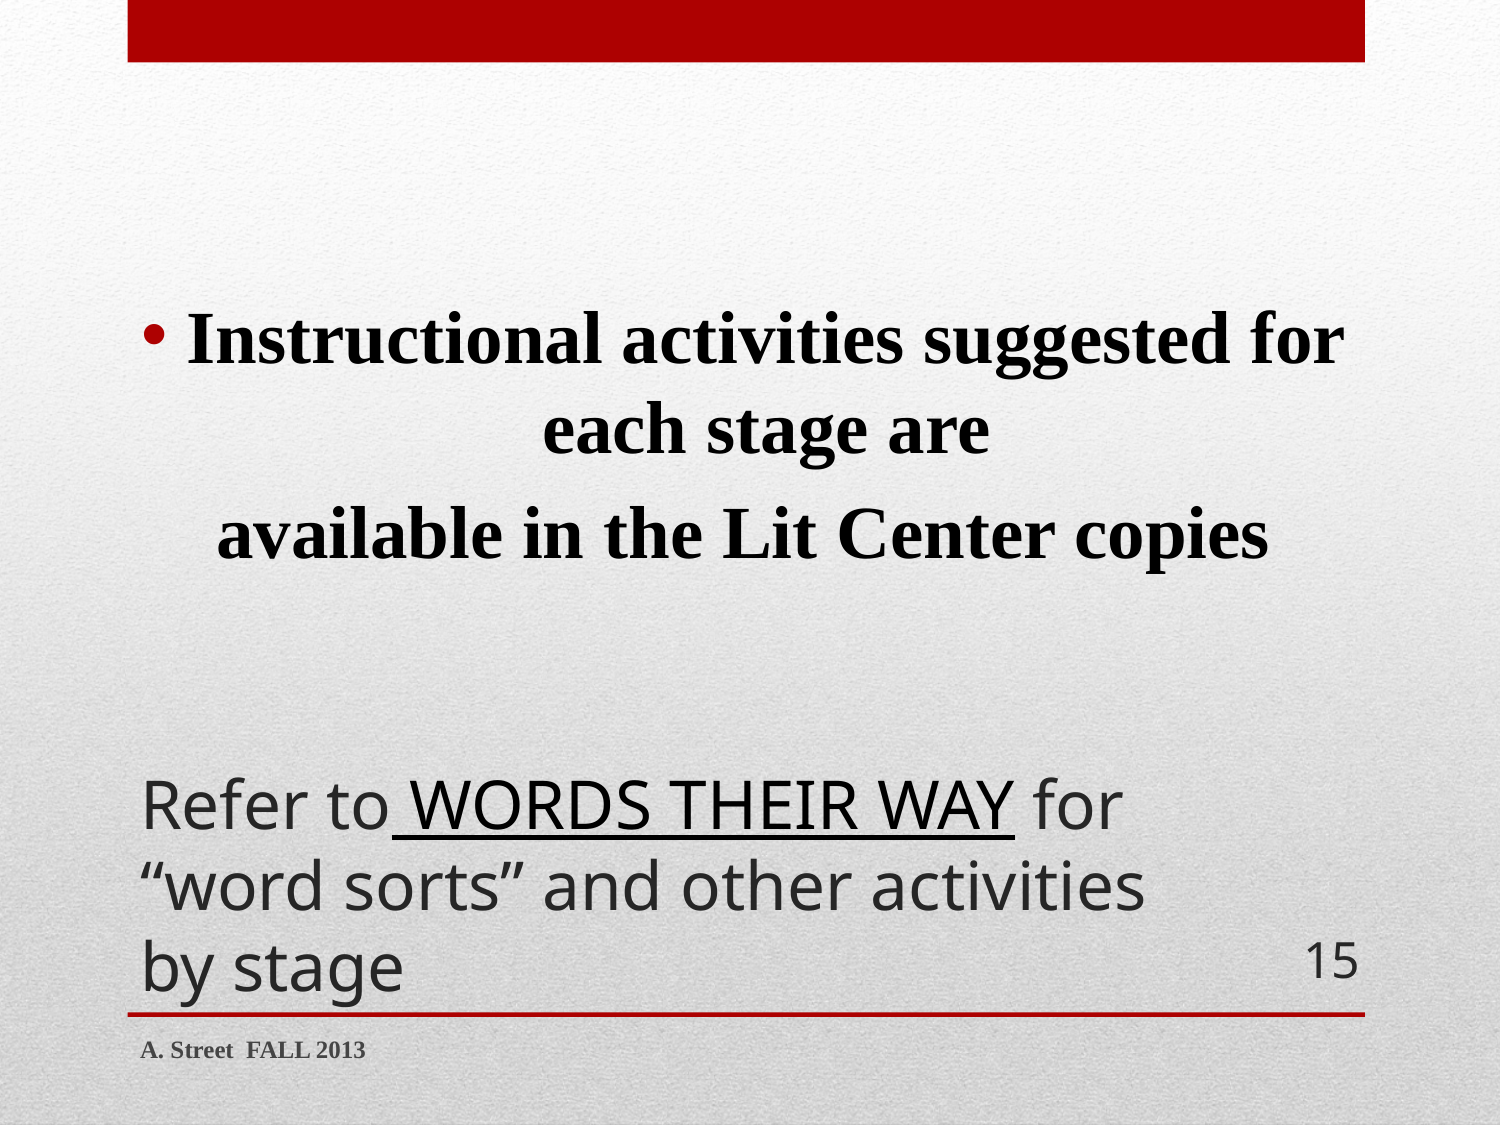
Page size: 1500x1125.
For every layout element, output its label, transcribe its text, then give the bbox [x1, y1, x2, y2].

list Instructional activities suggested for each stage are available in the Lit Center copies [125, 112, 1363, 750]
title Refer to WORDS THEIR WAY for “word sorts” and other activities by stage [125, 750, 1238, 1013]
footer A. Street FALL 2013 [125, 1018, 925, 1079]
slide_number 15 [1250, 933, 1375, 993]
